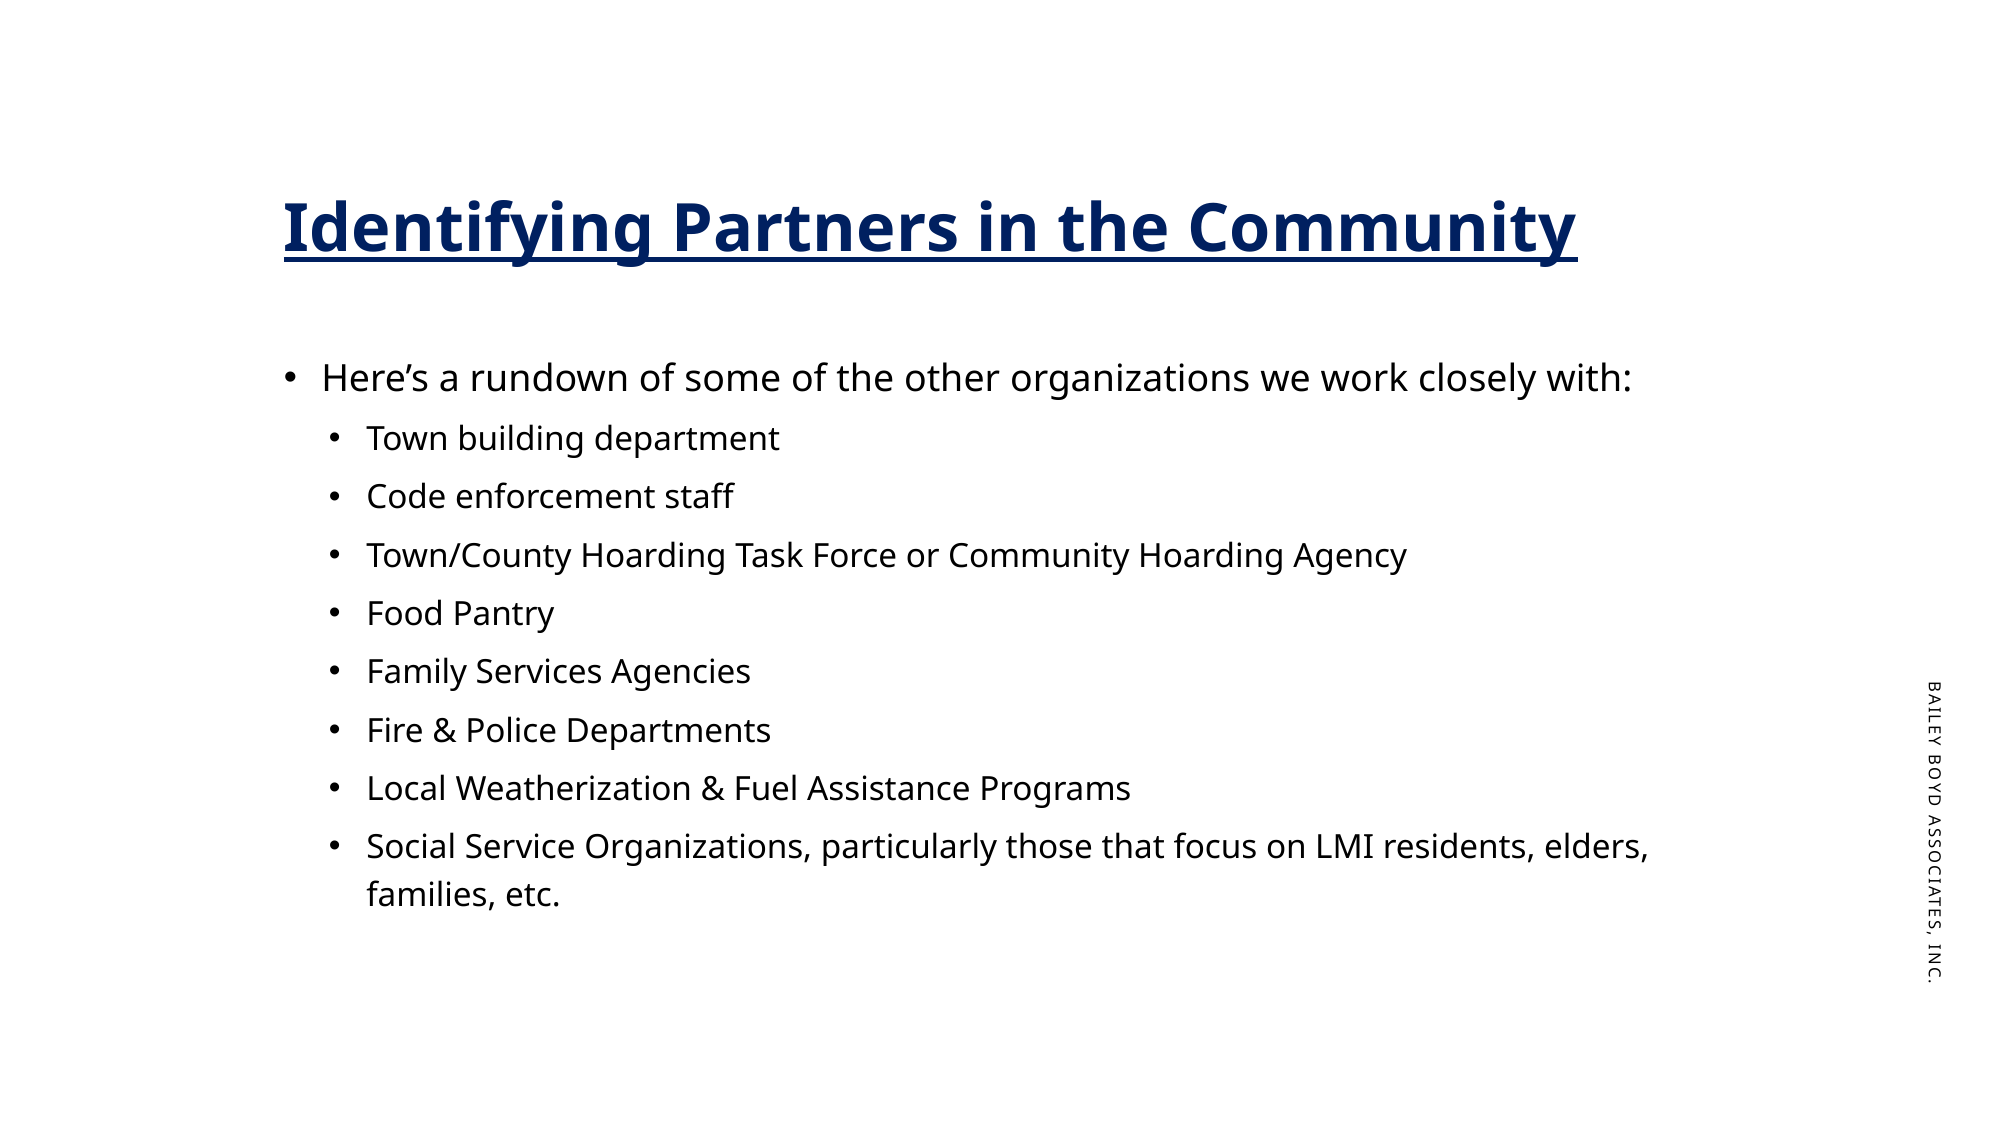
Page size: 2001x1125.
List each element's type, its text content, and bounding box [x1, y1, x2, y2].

title Identifying Partners in the Community [268, 112, 1732, 337]
footer Bailey Boyd Associates, Inc. [1904, 450, 1965, 1000]
list Here’s a rundown of some of the other organizations we work closely with: Town building department Code enforcement staff Town/County Hoarding Task Force or Community Hoarding Agency Food Pantry Family Services Agencies Fire & Police Departments Local Weatherization & Fuel Assistance Programs Social Service Organizations, particularly those that focus on LMI residents, elders, families, etc. [268, 337, 1732, 1017]
